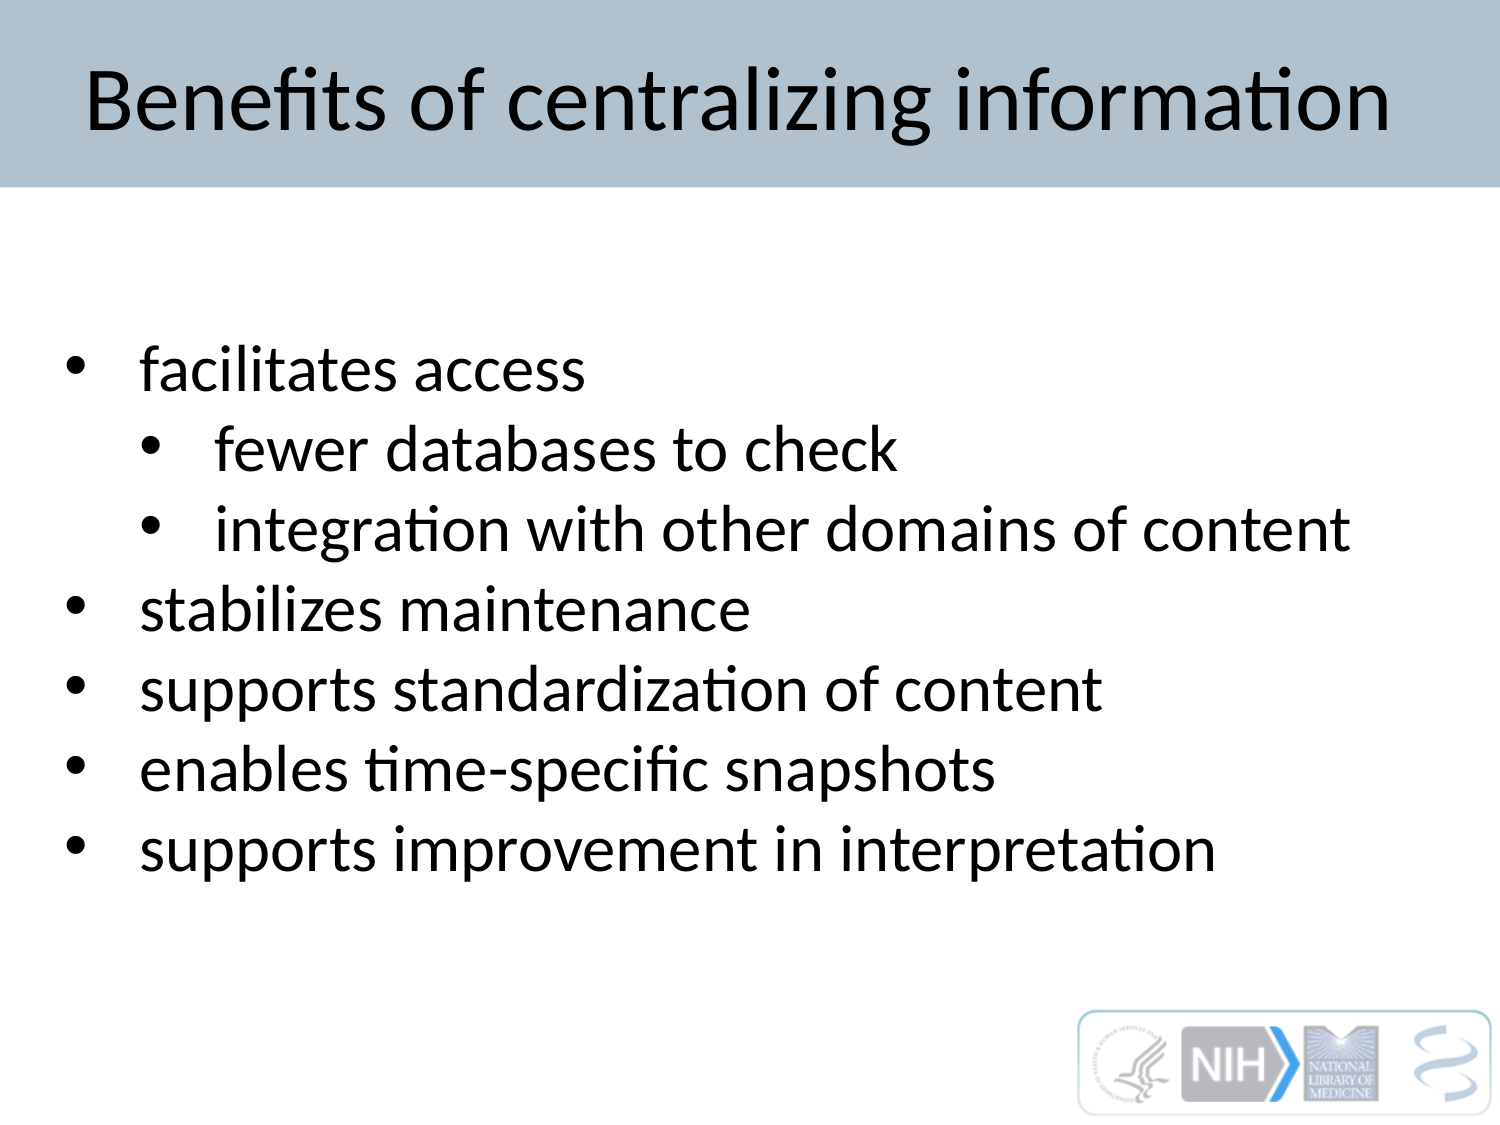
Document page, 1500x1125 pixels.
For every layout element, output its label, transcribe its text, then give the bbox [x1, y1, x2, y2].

picture [1062, 1001, 1500, 1125]
title Benefits of centralizing information [0, 0, 1500, 188]
text_box facilitates access fewer databases to check integration with other domains of content stabilizes maintenance supports standardization of content enables time-specific snapshots supports improvement in interpretation [49, 237, 1475, 937]
